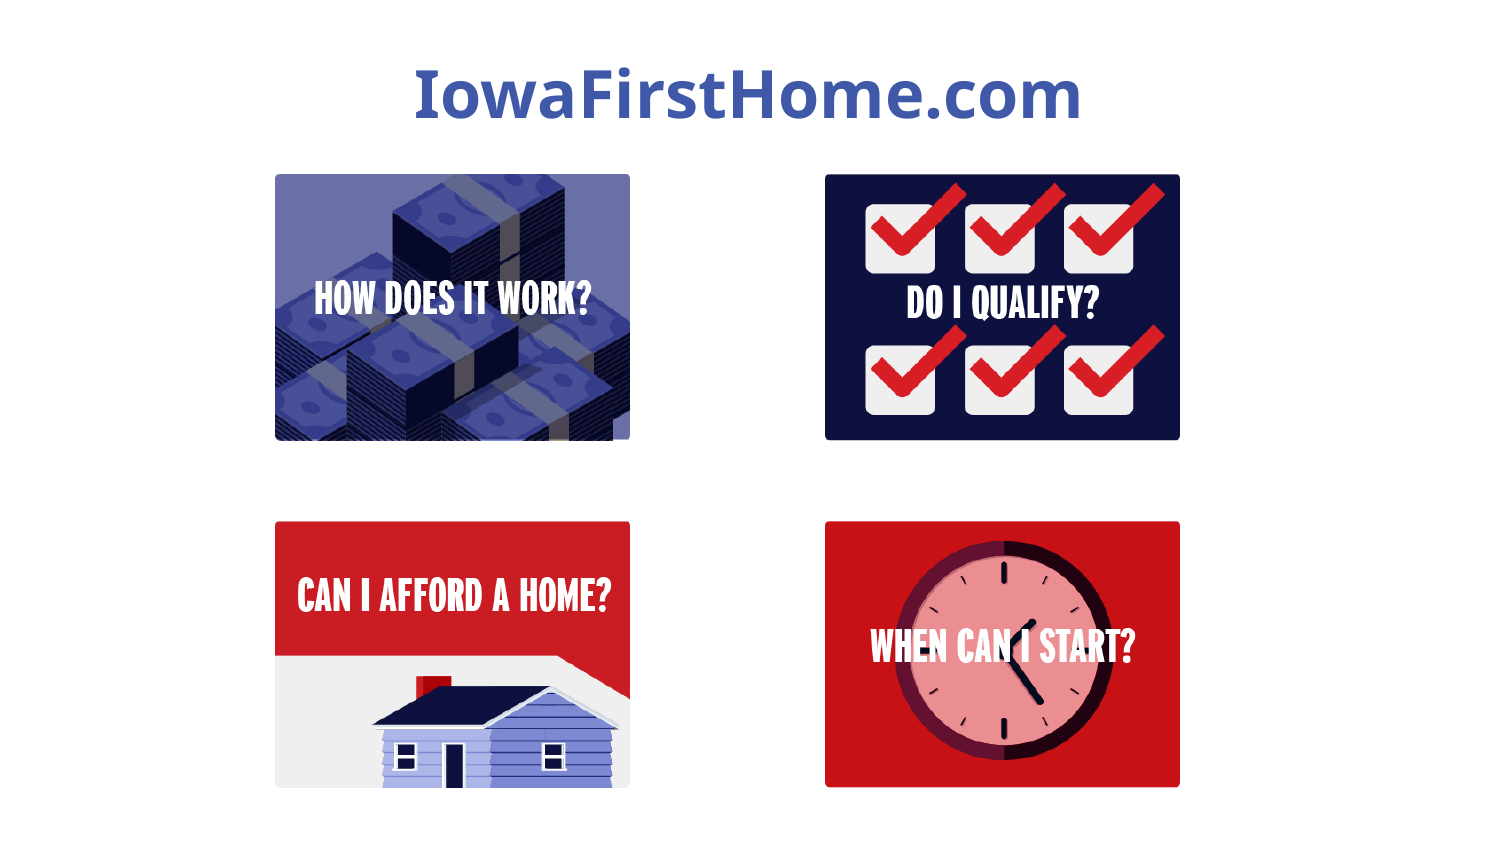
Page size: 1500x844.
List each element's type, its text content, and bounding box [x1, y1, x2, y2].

title IowaFirstHome.com [75, 21, 1425, 163]
picture [212, 159, 1265, 798]
